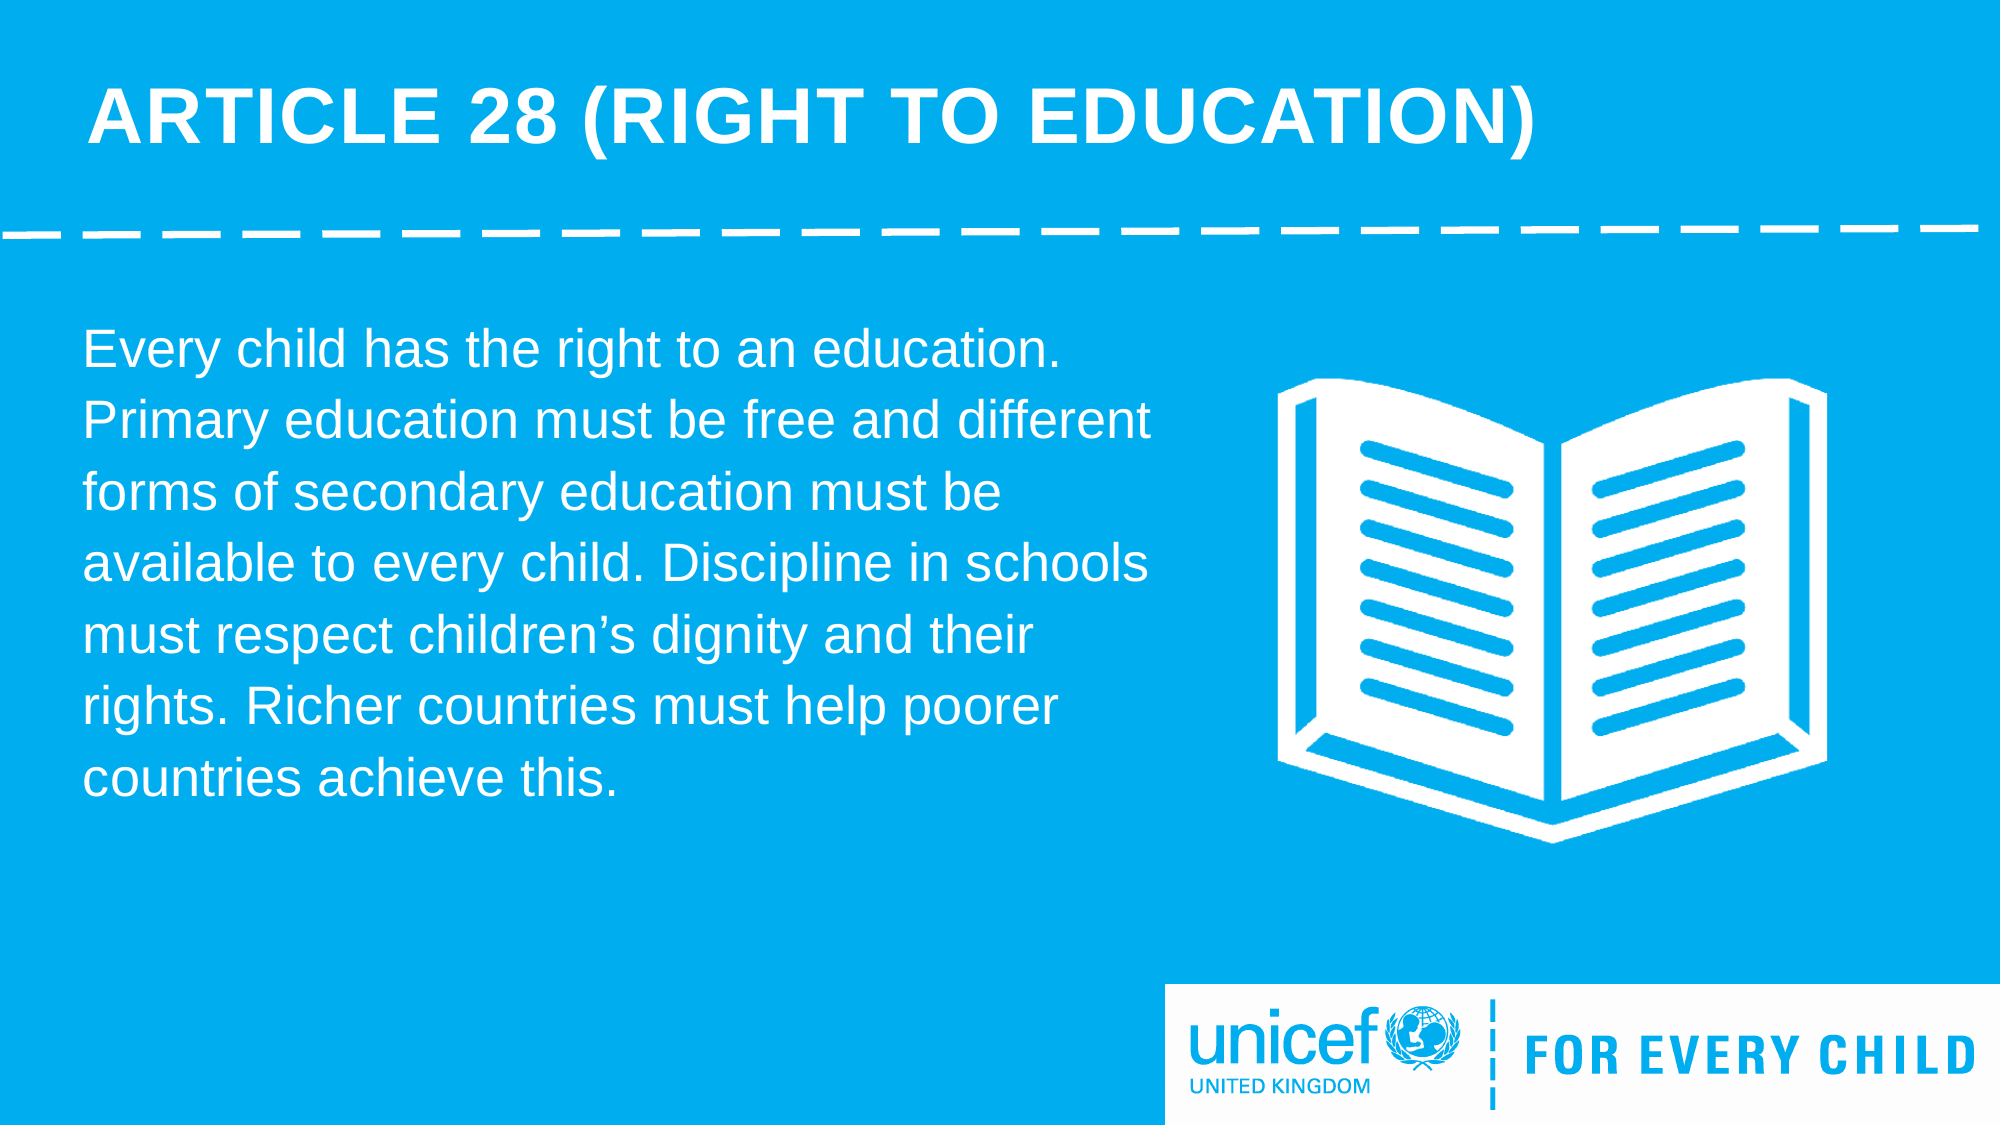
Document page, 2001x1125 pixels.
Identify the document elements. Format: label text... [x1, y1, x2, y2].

list Every child has the right to an education. Primary education must be free and different forms of secondary education must be available to every child. Discipline in schools must respect children’s dignity and their rights. Richer countries must help poorer countries achieve this. [70, 294, 1180, 907]
picture [1166, 985, 2000, 1125]
picture [1278, 379, 1827, 843]
title Article 28 (right to education) [78, 61, 1768, 169]
